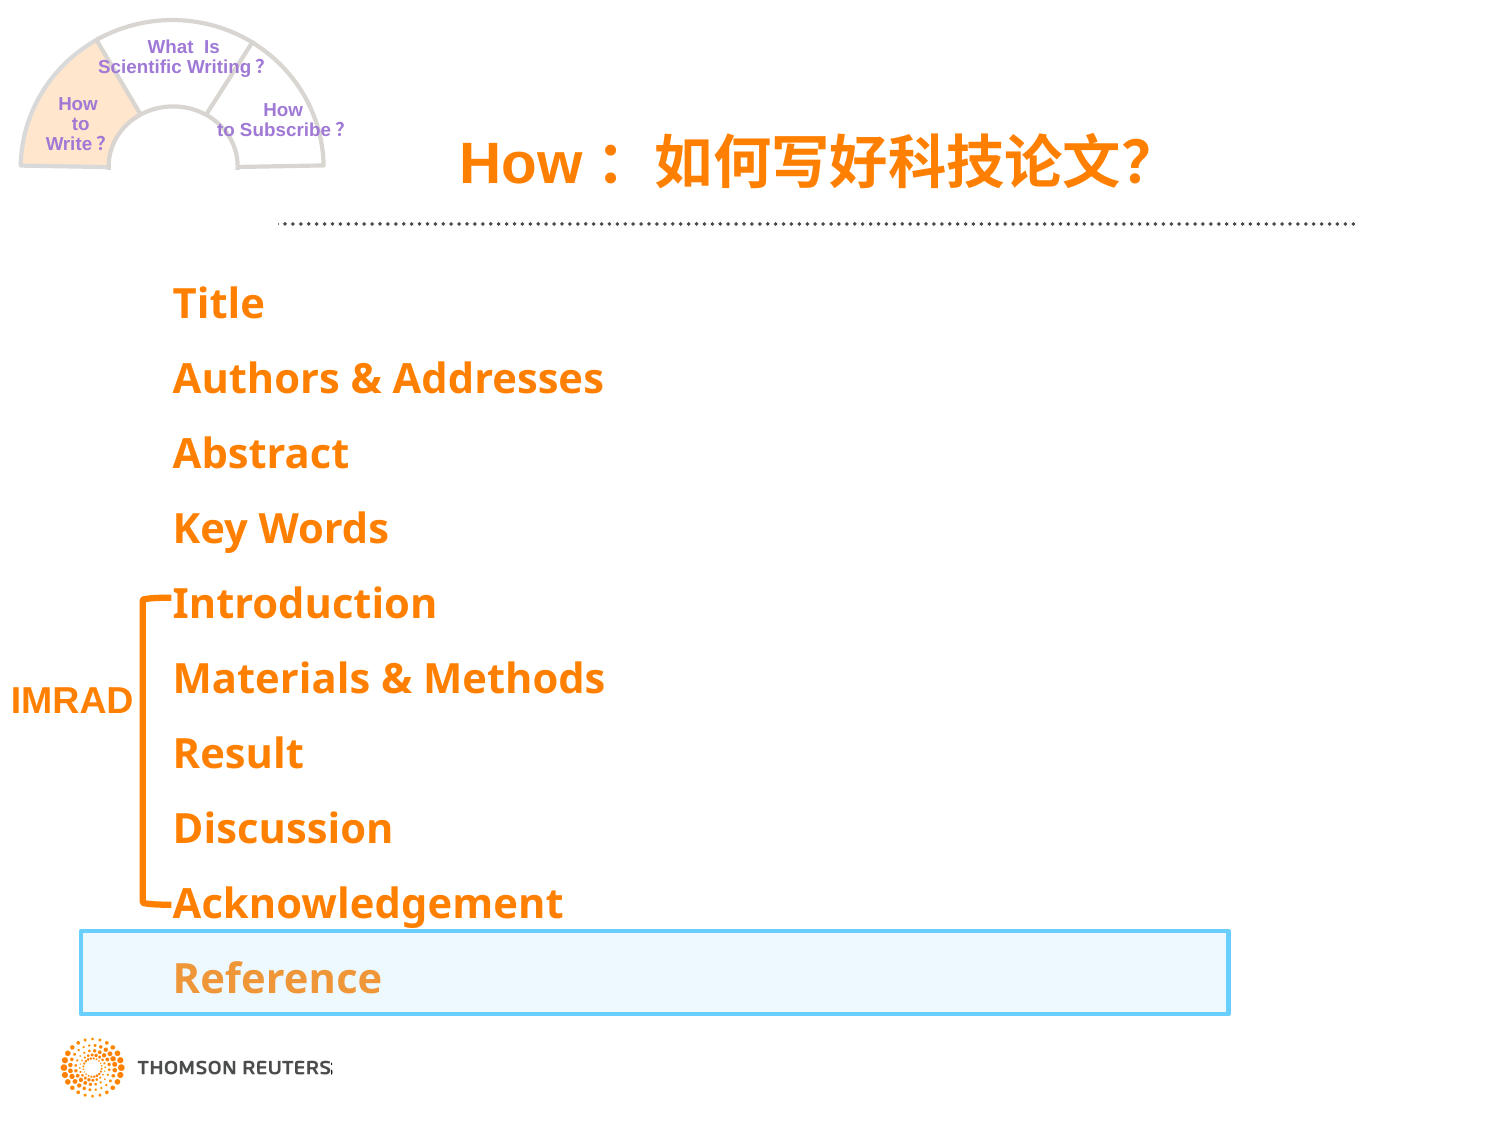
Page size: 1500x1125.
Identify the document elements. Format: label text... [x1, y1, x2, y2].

picture [60, 1037, 157, 1125]
text_box Title Authors & Addresses Abstract Key Words Introduction Materials & Methods Result Discussion Acknowledgement Reference [157, 1016, 621, 1125]
text_box [79, 929, 1231, 1016]
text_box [19, 19, 379, 317]
text_box [142, 596, 172, 906]
title How：如何写好科技论文？ [459, 59, 1208, 197]
text_box IMRAD [0, 668, 149, 729]
text_box Title Authors & Addresses Abstract Key Words Introduction Materials & Methods Result Discussion Acknowledgement Reference [157, 268, 621, 929]
